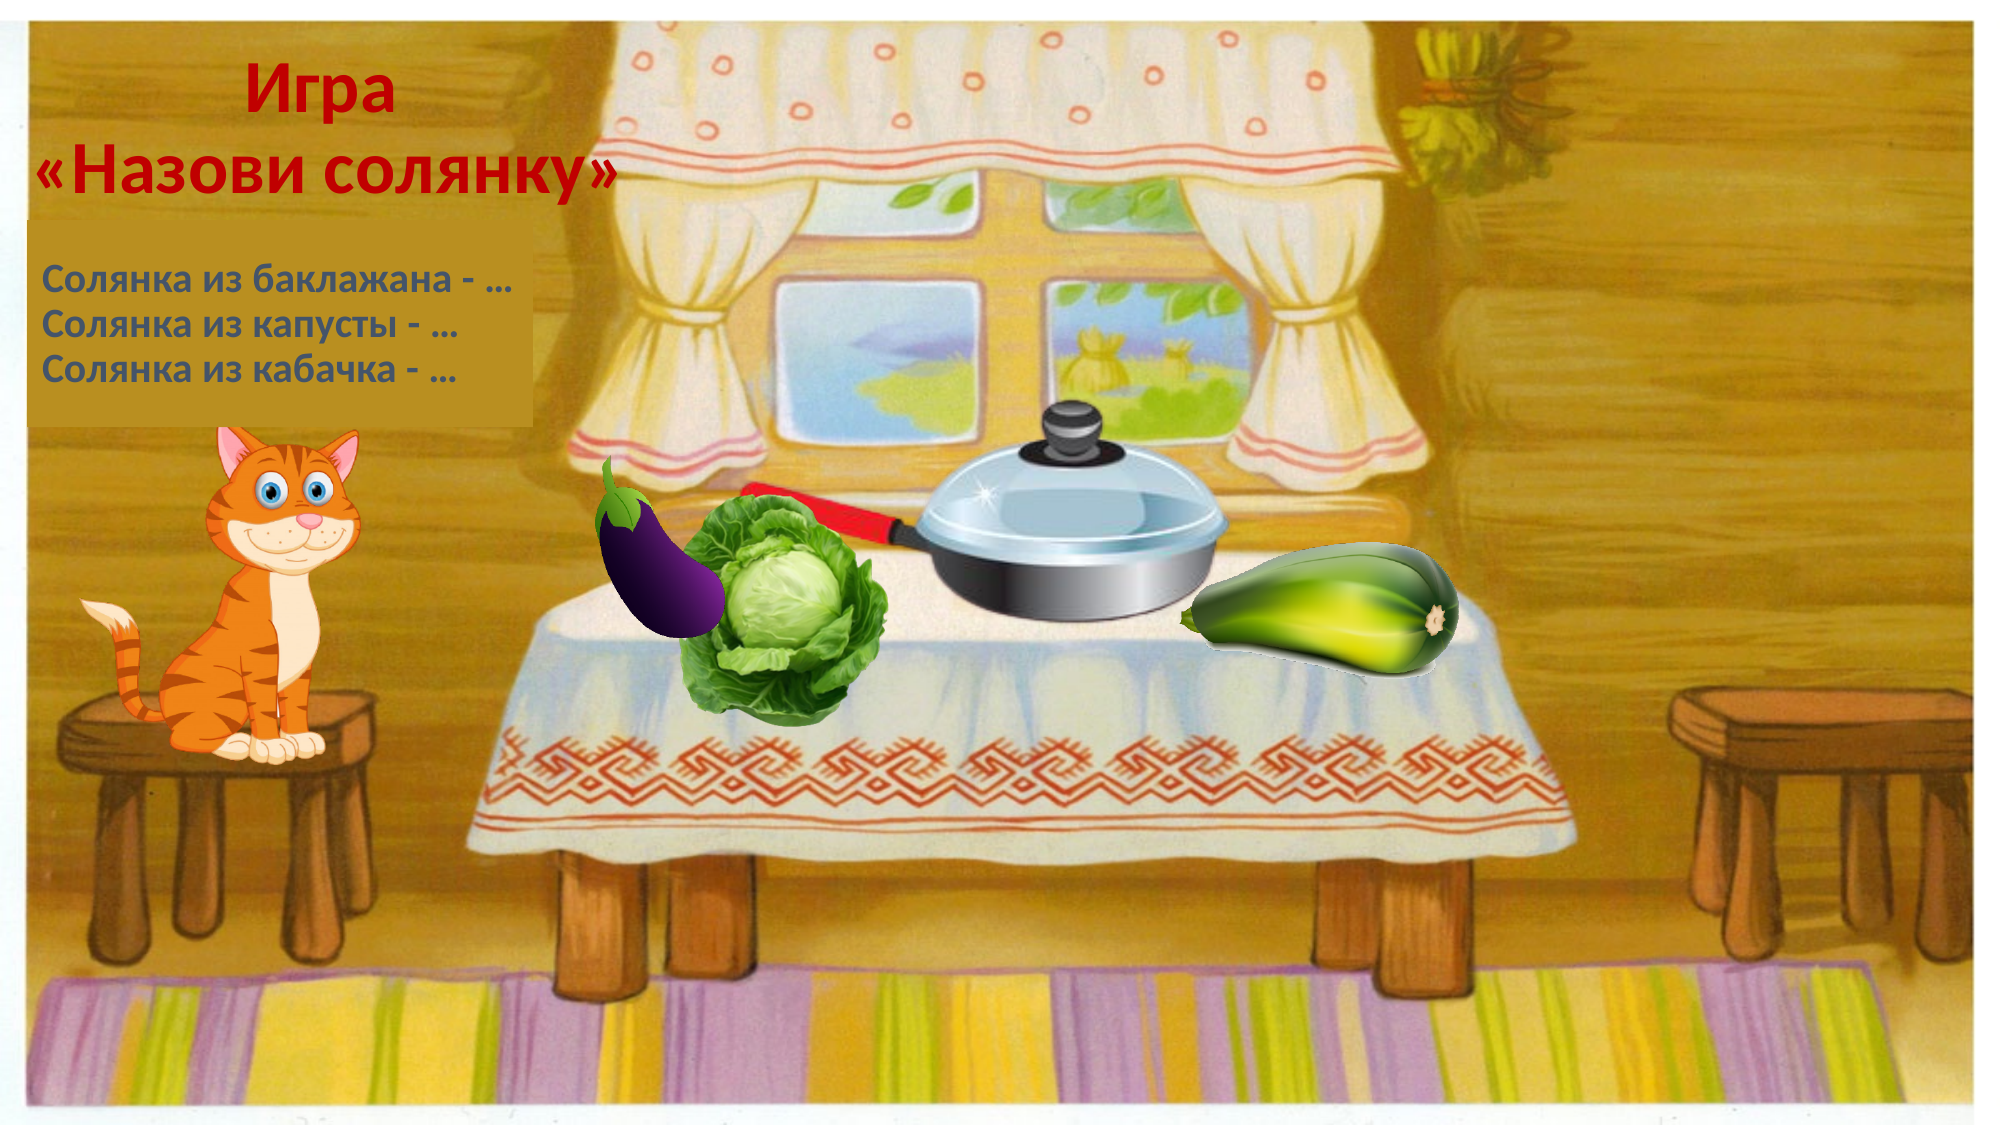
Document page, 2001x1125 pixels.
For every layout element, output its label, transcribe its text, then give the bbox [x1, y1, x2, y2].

picture [0, 0, 2001, 1125]
text_box Солянка из баклажана - … Солянка из капусты - … Солянка из кабачка - … [27, 220, 533, 428]
title Игра «Назови солянку» [13, 18, 645, 239]
